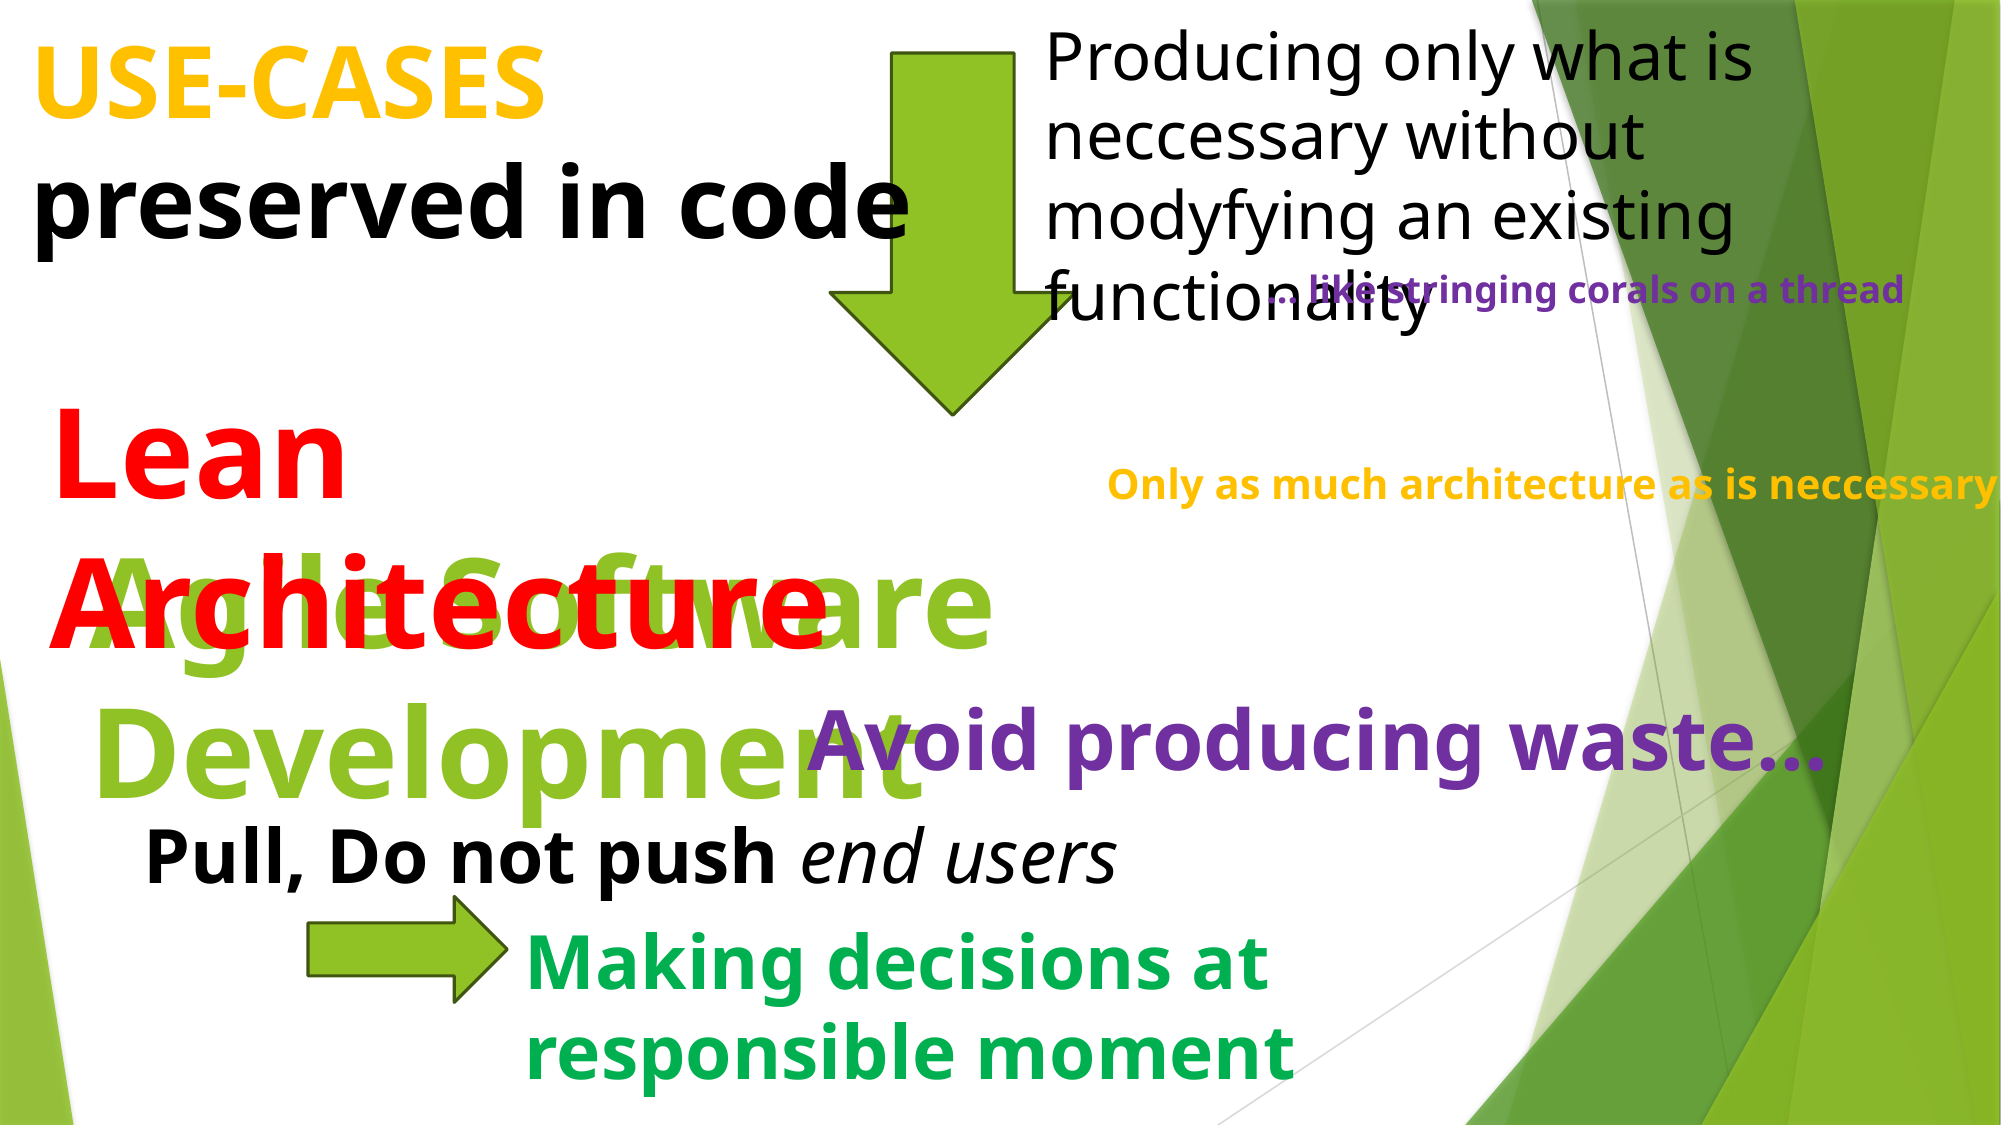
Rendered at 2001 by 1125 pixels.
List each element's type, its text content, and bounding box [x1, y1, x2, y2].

text_box Only as much architecture as is neccessary [1091, 450, 2000, 515]
text_box USE-CASES preserved in code [15, 11, 936, 266]
title Agile Software Development [74, 515, 1863, 733]
text_box [828, 51, 1030, 366]
text_box Lean Architecture [34, 366, 1139, 583]
text_box Avoid producing waste... [792, 679, 1844, 795]
text_box [306, 894, 509, 1004]
text_box ... like stringing corals on a thread [1251, 258, 1921, 319]
text_box Pull, Do not push end users [129, 800, 1134, 906]
text_box Producing only what is neccessary without modyfying an existing functionality [1030, 6, 1978, 341]
text_box Making decisions at responsible moment [509, 906, 1312, 1102]
